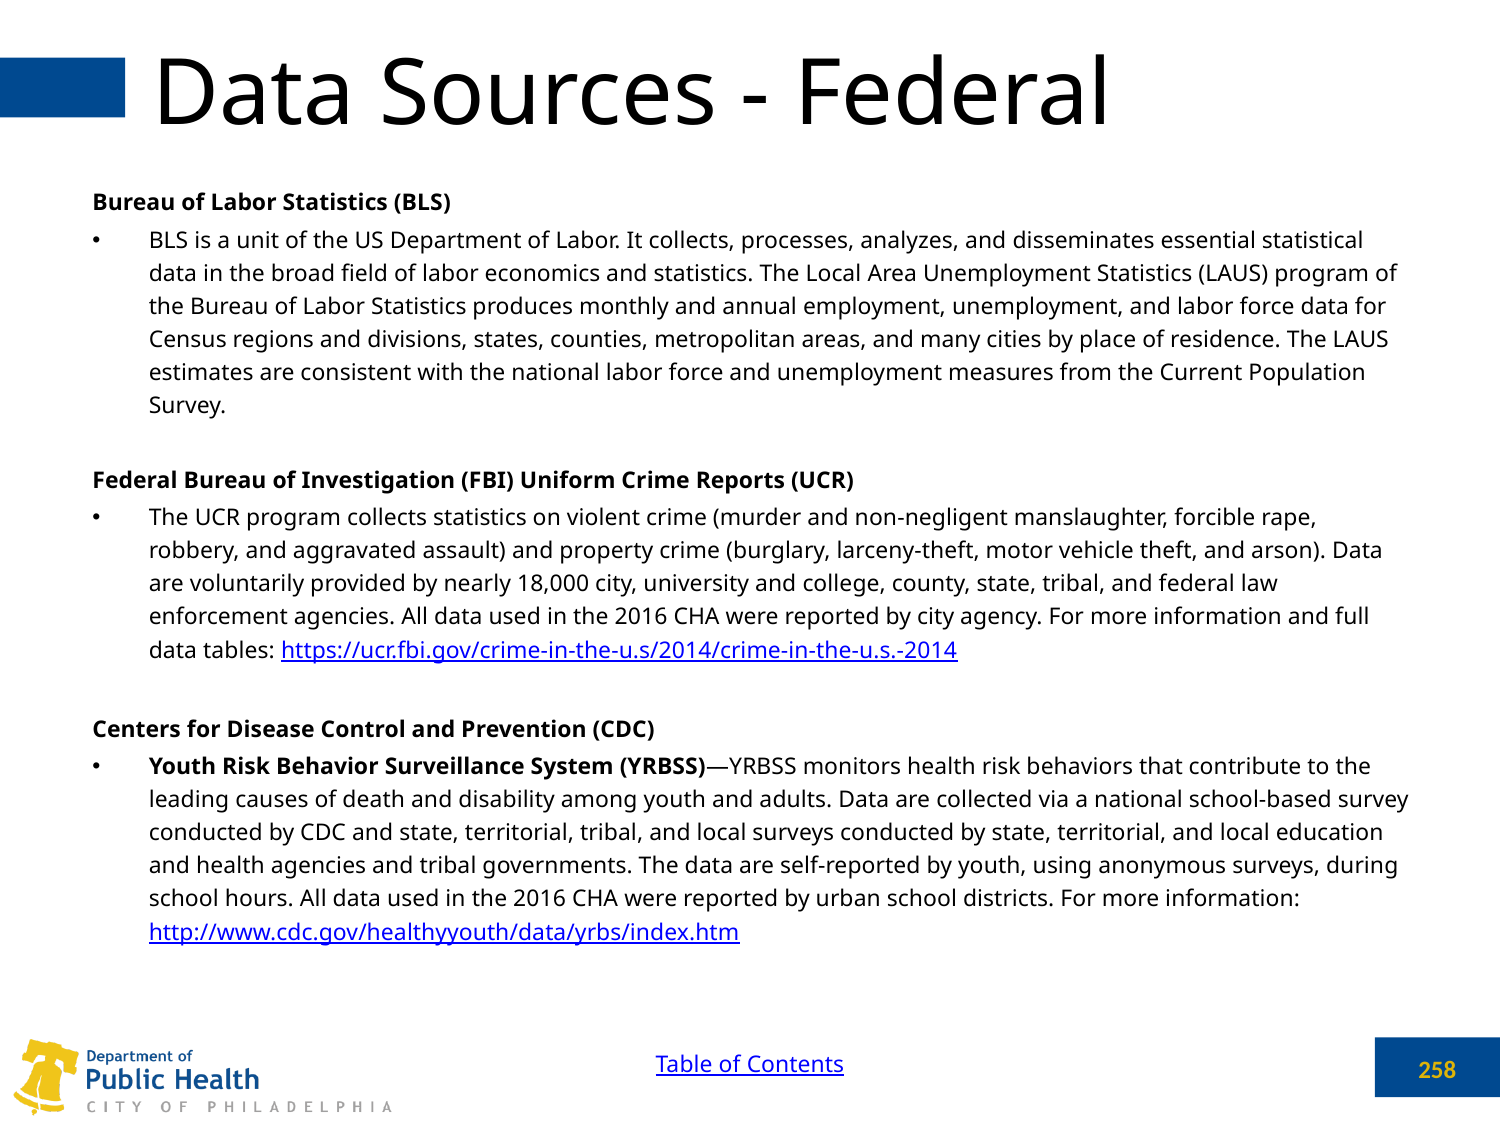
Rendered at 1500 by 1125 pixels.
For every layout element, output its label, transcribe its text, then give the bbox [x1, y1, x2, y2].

picture [12, 1038, 392, 1116]
list Bureau of Labor Statistics (BLS) BLS is a unit of the US Department of Labor. It collects, processes, analyzes, and disseminates essential statistical data in the broad field of labor economics and statistics. The Local Area Unemployment Statistics (LAUS) program of the Bureau of Labor Statistics produces monthly and annual employment, unemployment, and labor force data for Census regions and divisions, states, counties, metropolitan areas, and many cities by place of residence. The LAUS estimates are consistent with the national labor force and unemployment measures from the Current Population Survey. Federal Bureau of Investigation (FBI) Uniform Crime Reports (UCR) The UCR program collects statistics on violent crime (murder and non-negligent manslaughter, forcible rape, robbery, and aggravated assault) and property crime (burglary, larceny-theft, motor vehicle theft, and arson). Data are voluntarily provided by nearly 18,000 city, university and college, county, state, tribal, and federal law enforcement agencies. All data used in the 2016 CHA were reported by city agency. For more information and full data tables: https://ucr.fbi.gov/crime-in-the-u.s/2014/crime-in-the-u.s.-2014 Centers for Disease Control and Prevention (CDC) Youth Risk Behavior Surveillance System (YRBSS)—YRBSS monitors health risk behaviors that contribute to the leading causes of death and disability among youth and adults. Data are collected via a national school-based survey conducted by CDC and state, territorial, tribal, and local surveys conducted by state, territorial, and local education and health agencies and tribal governments. The data are self-reported by youth, using anonymous surveys, during school hours. All data used in the 2016 CHA were reported by urban school districts. For more information: http://www.cdc.gov/healthyyouth/data/yrbs/index.htm [77, 174, 1428, 963]
title Data Sources - Federal [137, 24, 1425, 150]
